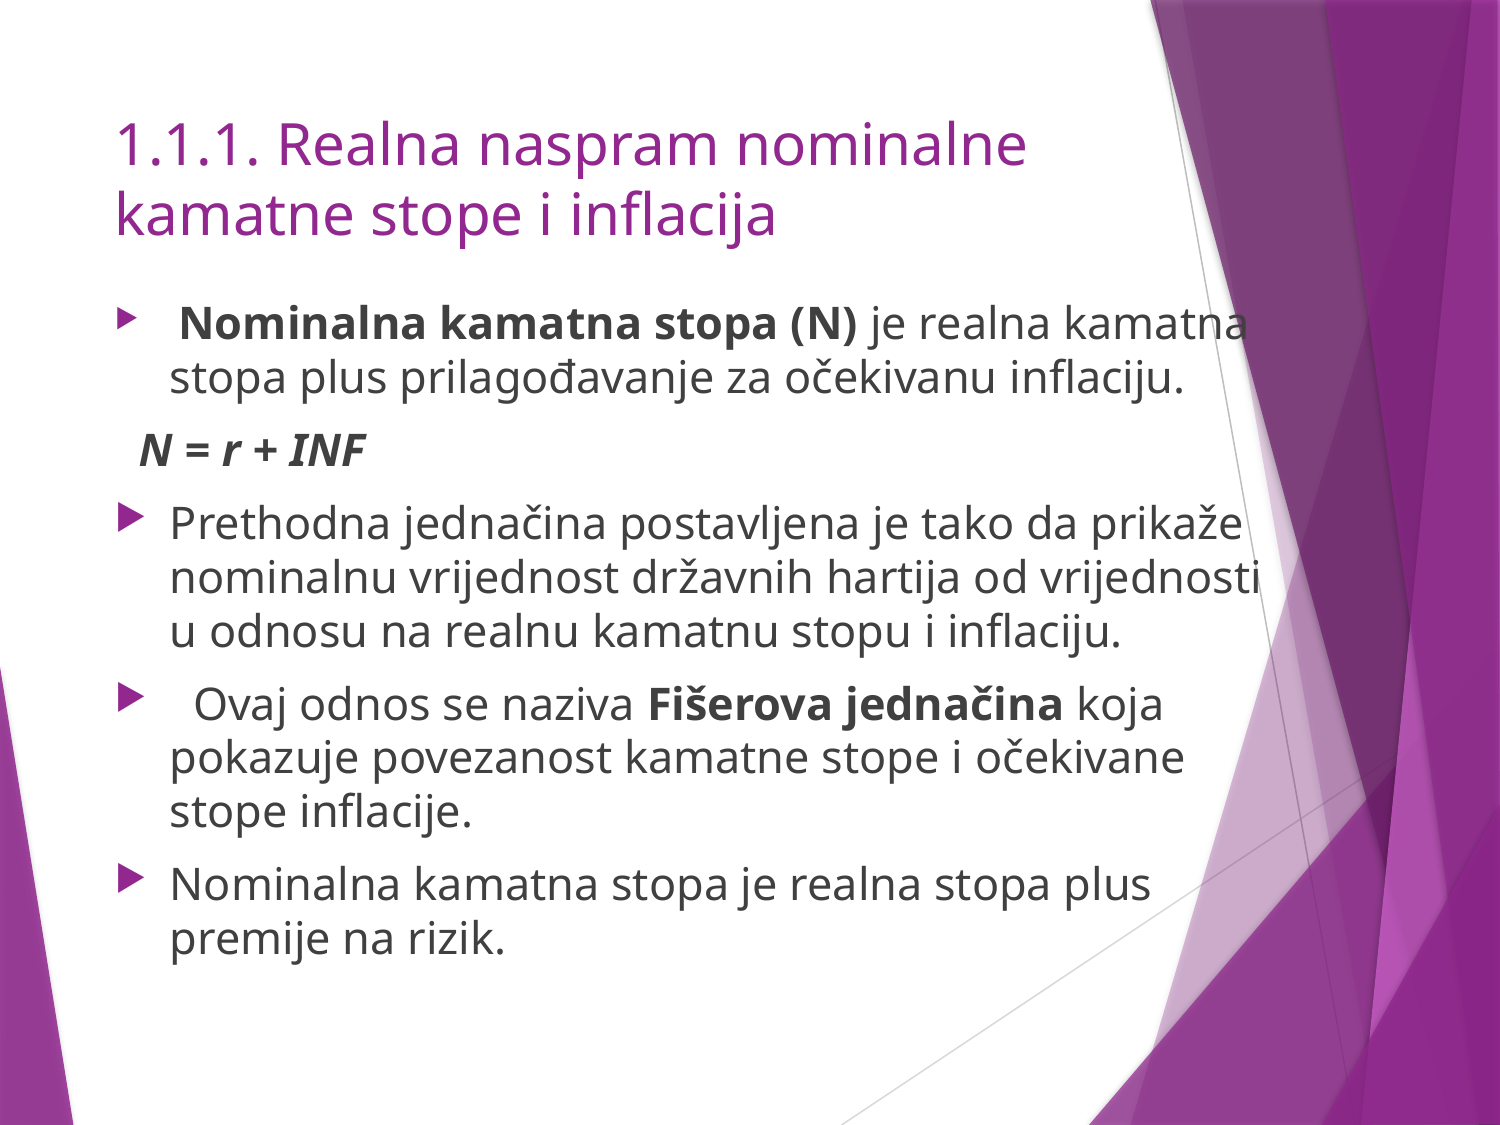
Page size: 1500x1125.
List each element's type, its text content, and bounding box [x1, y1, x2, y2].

title 1.1.1. Realna naspram nominalne kamatne stope i inflacija [99, 99, 1142, 287]
list Nominalna kamatna stopa (N) je realna kamatna stopa plus prilagođavanje za očekivanu inflaciju. N = r + INF Prethodna jednačina postavljena je tako da prikaže nominalnu vrijednost državnih hartija od vrijednosti u odnosu na realnu kamatnu stopu i inflaciju. Ovaj odnos se naziva Fišerova jednačina koja pokazuje povezanost kamatne stope i očekivane stope inflacije. Nominalna kamatna stopa je realna stopa plus premije na rizik. [99, 287, 1288, 1050]
